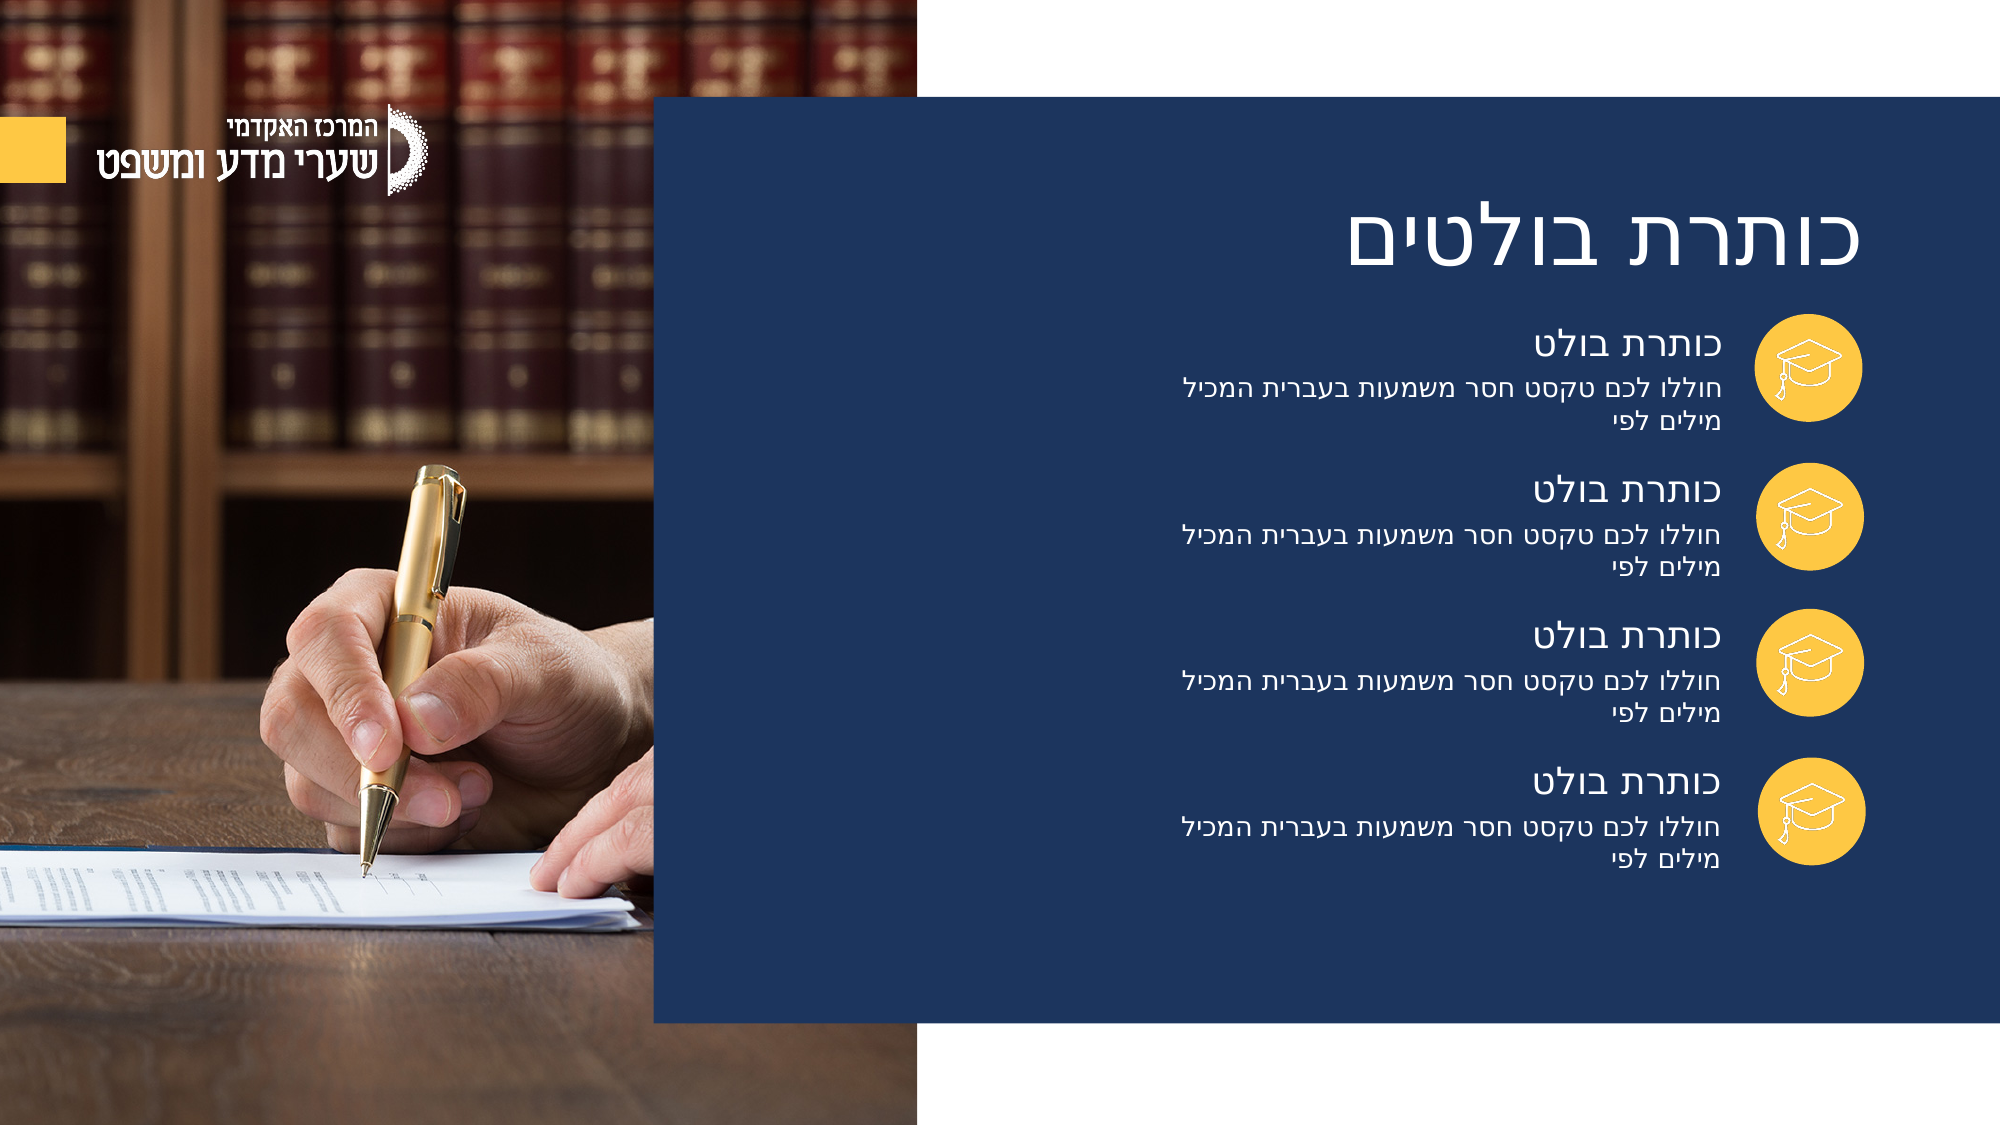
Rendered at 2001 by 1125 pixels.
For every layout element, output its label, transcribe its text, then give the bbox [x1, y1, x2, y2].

text_box כותרת בולטים [974, 170, 1879, 291]
picture [0, 0, 918, 1125]
text_box [1755, 461, 1866, 572]
text_box כותרת בולט [1110, 603, 1738, 664]
text_box [1756, 756, 1867, 867]
text_box חוללו לכם טקסט חסר משמעות בעברית המכיל מילים לפי [1110, 363, 1738, 444]
text_box [1753, 312, 1864, 423]
picture [1775, 488, 1843, 550]
picture [1777, 783, 1845, 845]
text_box [918, 96, 2000, 1024]
text_box כותרת בולט [1109, 749, 1737, 810]
text_box כותרת בולט [1110, 457, 1738, 518]
text_box [1755, 607, 1866, 718]
picture [1774, 339, 1842, 401]
text_box חוללו לכם טקסט חסר משמעות בעברית המכיל מילים לפי [1109, 655, 1737, 736]
picture [1775, 634, 1843, 696]
text_box חוללו לכם טקסט חסר משמעות בעברית המכיל מילים לפי [1109, 802, 1736, 882]
text_box חוללו לכם טקסט חסר משמעות בעברית המכיל מילים לפי [1109, 509, 1737, 590]
text_box כותרת בולט [1111, 311, 1738, 363]
